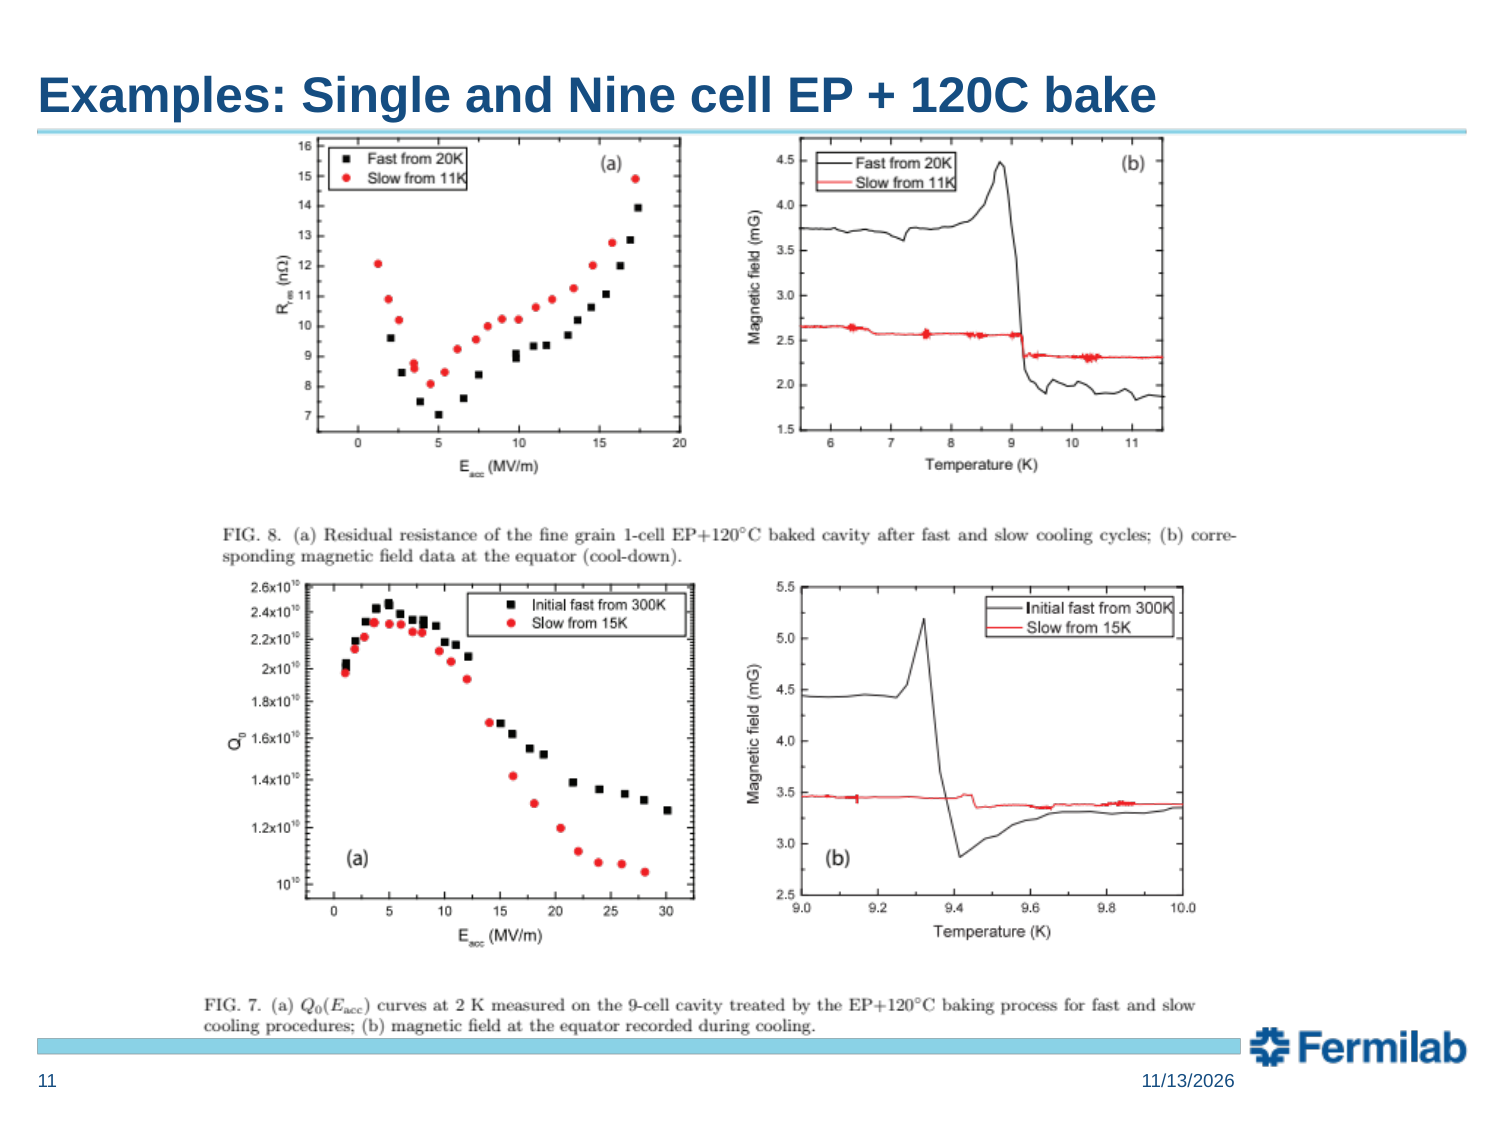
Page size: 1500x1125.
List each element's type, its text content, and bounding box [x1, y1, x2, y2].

picture [171, 128, 1274, 1053]
title Examples: Single and Nine cell EP + 120C bake [37, 17, 1463, 123]
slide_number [1058, 1068, 1235, 1109]
slide_number 11 [37, 1068, 111, 1109]
